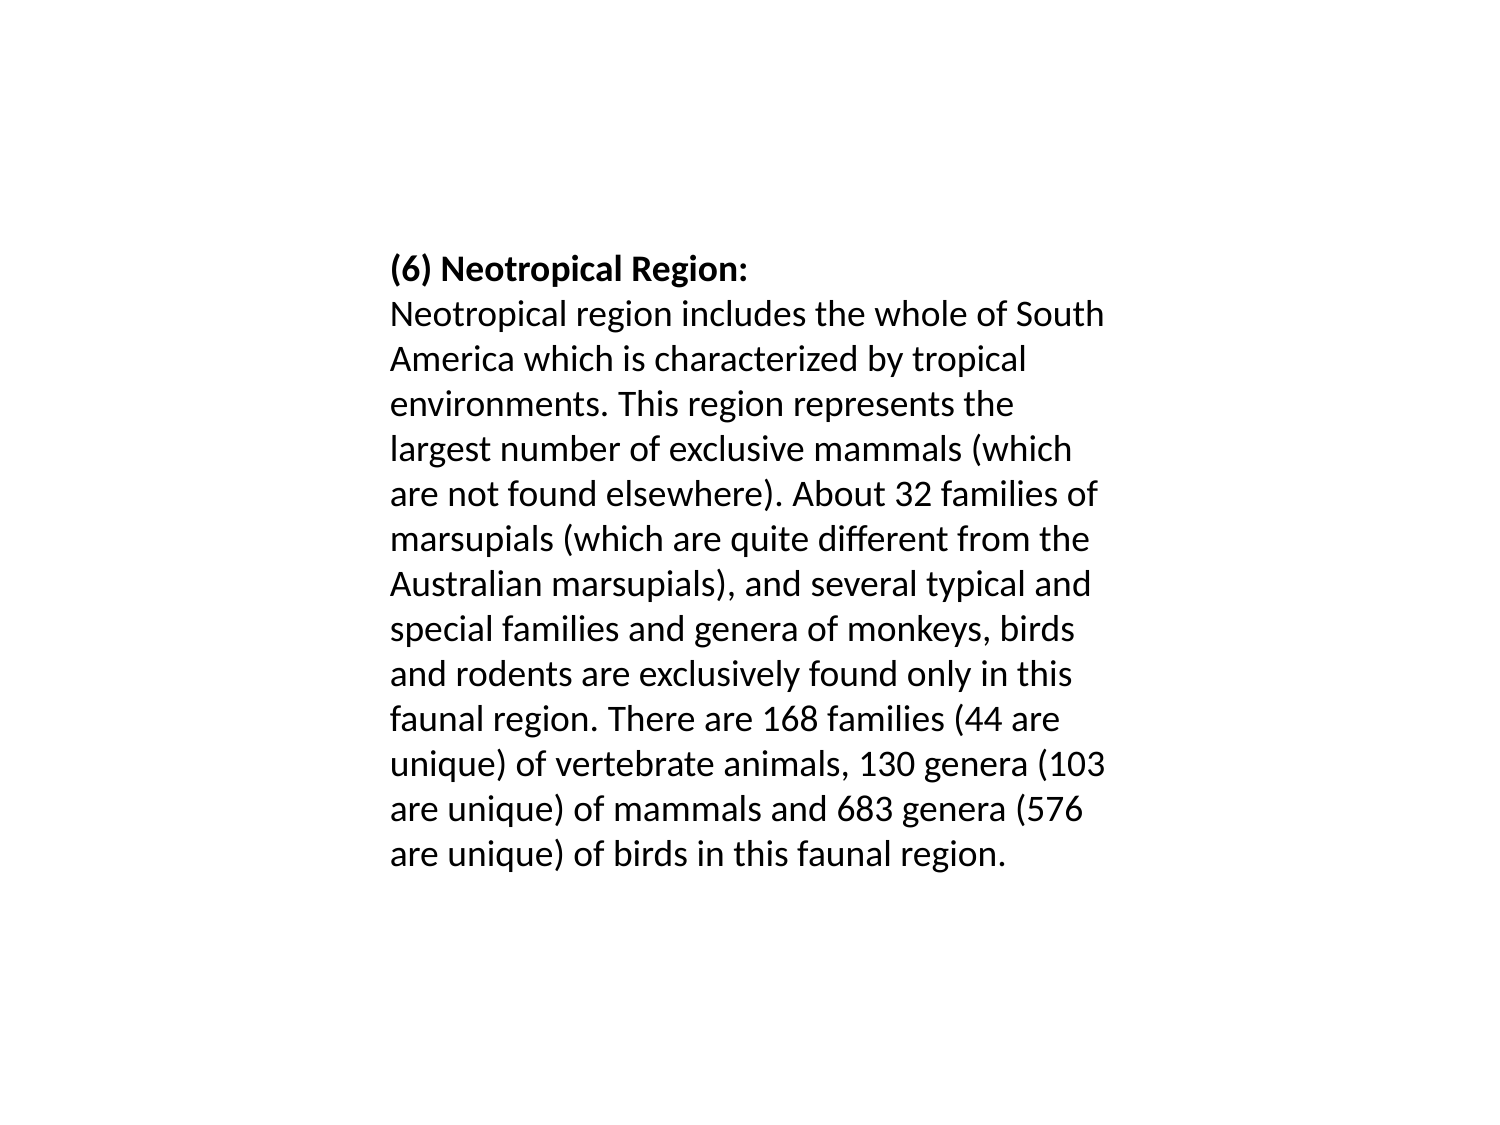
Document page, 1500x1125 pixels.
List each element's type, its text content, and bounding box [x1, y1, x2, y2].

text_box (6) Neotropical Region: Neotropical region includes the whole of South America which is characterized by tropical environments. This region represents the largest number of exclusive mammals (which are not found else­where). About 32 families of marsupials (which are quite different from the Australian marsupials), and several typical and special families and genera of monkeys, birds and rodents are exclusively found only in this faunal region. There are 168 families (44 are unique) of vertebrate animals, 130 genera (103 are unique) of mammals and 683 genera (576 are unique) of birds in this faunal region. [374, 236, 1125, 927]
